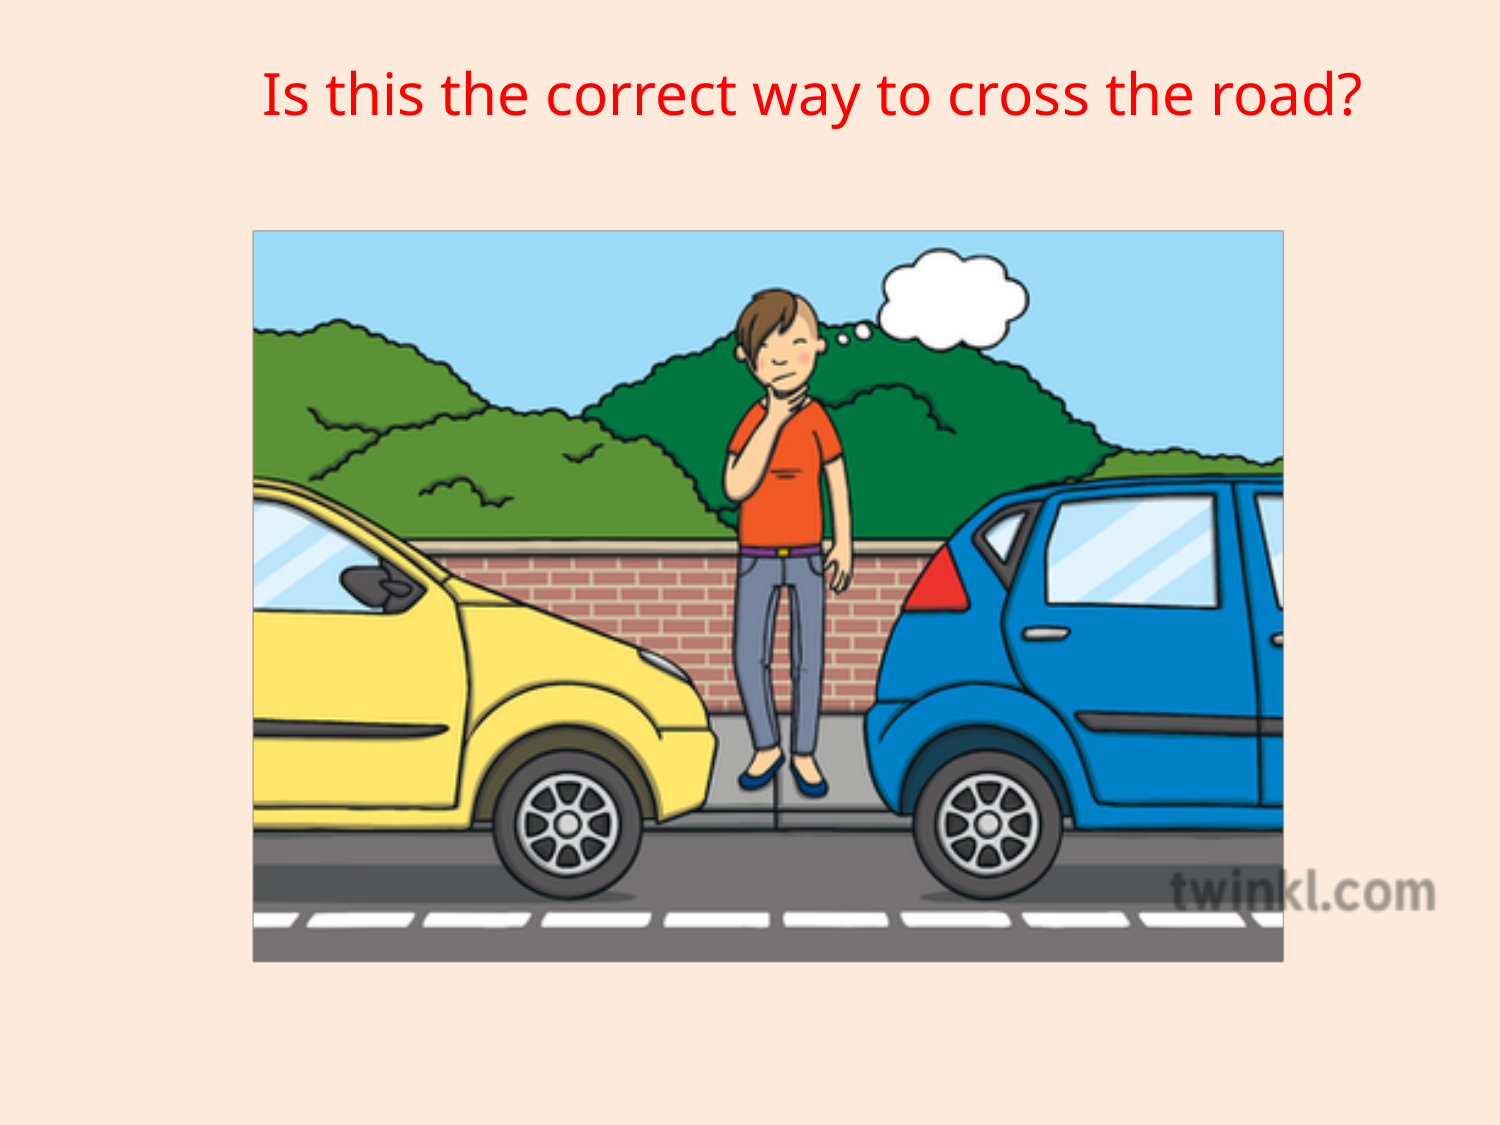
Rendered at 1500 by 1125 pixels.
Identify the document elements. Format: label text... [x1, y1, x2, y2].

picture [0, 212, 1500, 982]
text_box Is this the correct way to cross the road? [247, 50, 1378, 135]
